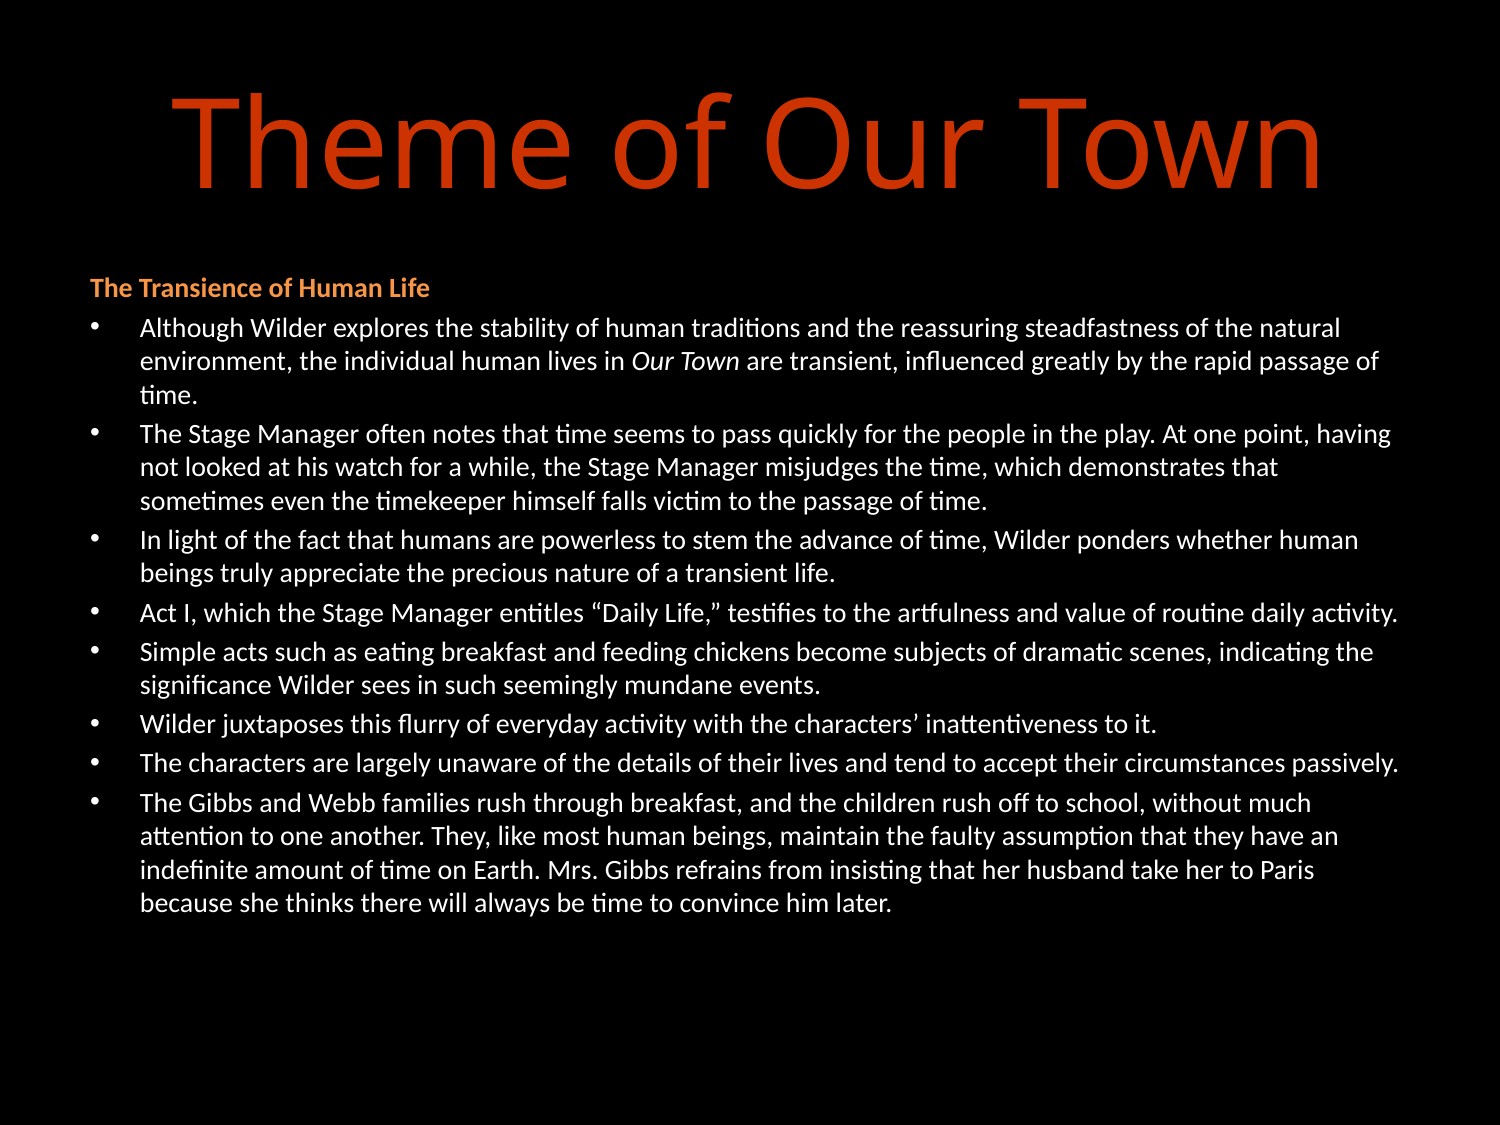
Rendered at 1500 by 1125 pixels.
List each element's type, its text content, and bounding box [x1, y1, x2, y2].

title Theme of Our Town [75, 45, 1425, 233]
list The Transience of Human Life Although Wilder explores the stability of human traditions and the reassuring steadfastness of the natural environment, the individual human lives in Our Town are transient, influenced greatly by the rapid passage of time. The Stage Manager often notes that time seems to pass quickly for the people in the play. At one point, having not looked at his watch for a while, the Stage Manager misjudges the time, which demonstrates that sometimes even the timekeeper himself falls victim to the passage of time. In light of the fact that humans are powerless to stem the advance of time, Wilder ponders whether human beings truly appreciate the precious nature of a transient life. Act I, which the Stage Manager entitles “Daily Life,” testifies to the artfulness and value of routine daily activity. Simple acts such as eating breakfast and feeding chickens become subjects of dramatic scenes, indicating the significance Wilder sees in such seemingly mundane events. Wilder juxtaposes this flurry of everyday activity with the characters’ inattentiveness to it. The characters are largely unaware of the details of their lives and tend to accept their circumstances passively. The Gibbs and Webb families rush through breakfast, and the children rush off to school, without much attention to one another. They, like most human beings, maintain the faulty assumption that they have an indefinite amount of time on Earth. Mrs. Gibbs refrains from insisting that her husband take her to Paris because she thinks there will always be time to convince him later. [75, 262, 1425, 1005]
